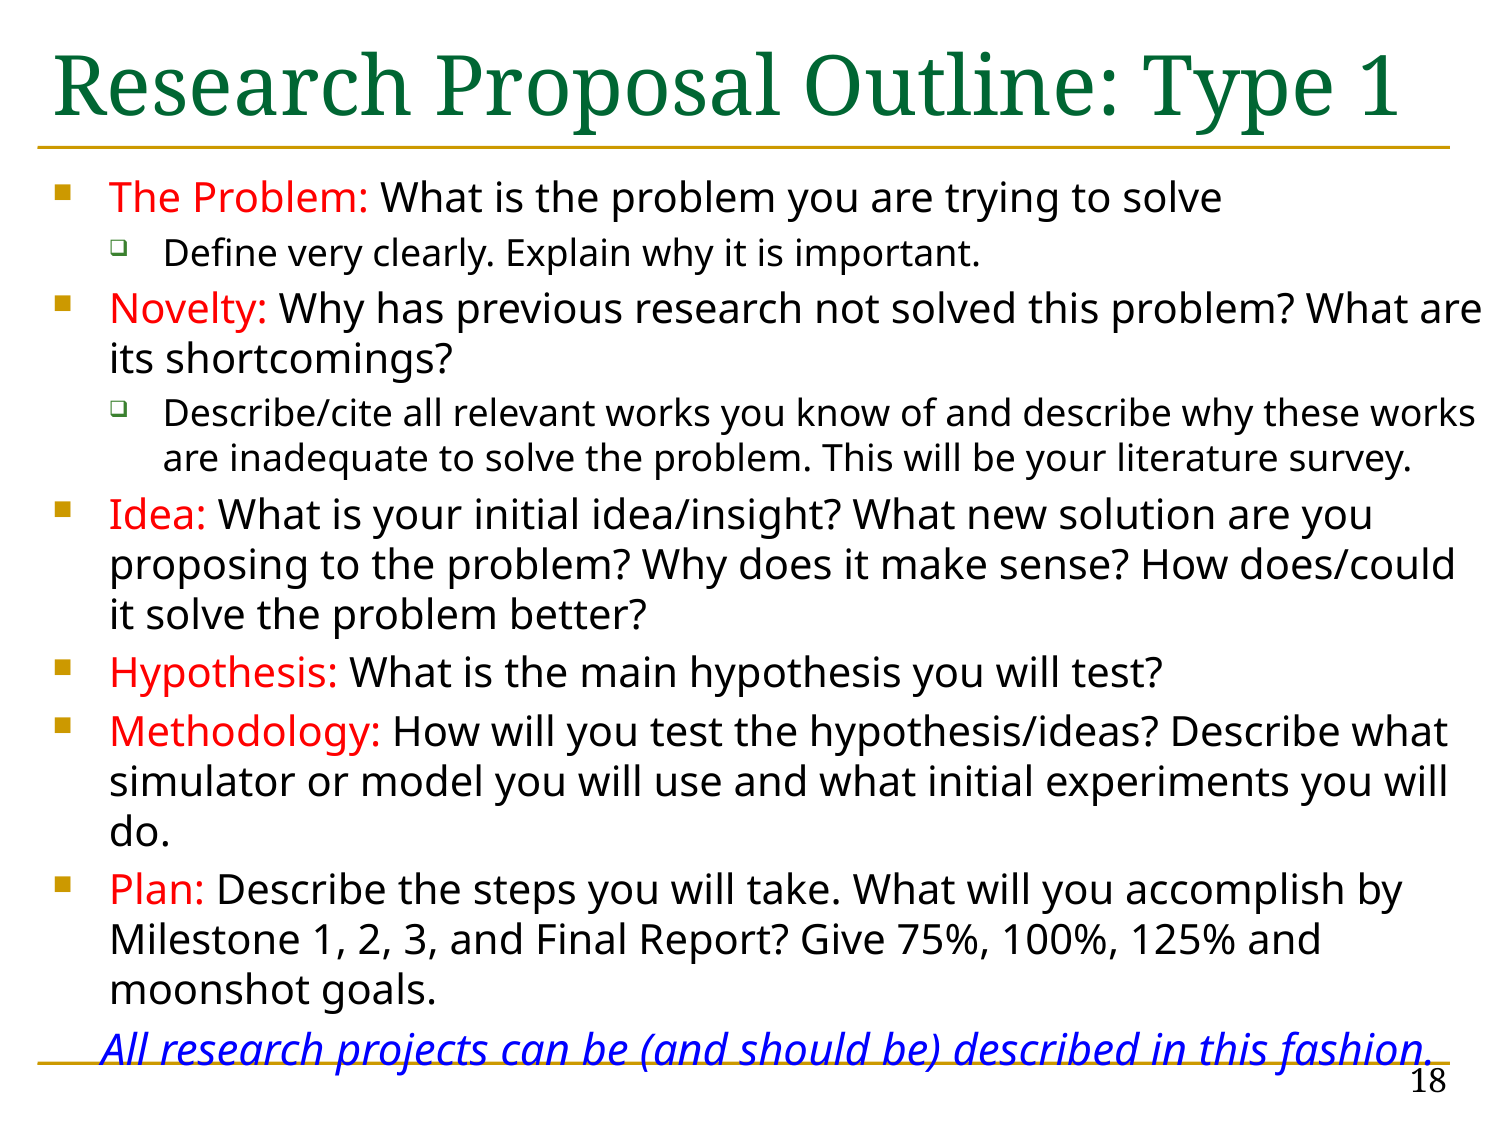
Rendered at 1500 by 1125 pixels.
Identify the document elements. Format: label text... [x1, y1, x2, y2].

list The Problem: What is the problem you are trying to solve Define very clearly. Explain why it is important. Novelty: Why has previous research not solved this problem? What are its shortcomings? Describe/cite all relevant works you know of and describe why these works are inadequate to solve the problem. This will be your literature survey. Idea: What is your initial idea/insight? What new solution are you proposing to the problem? Why does it make sense? How does/could it solve the problem better? Hypothesis: What is the main hypothesis you will test? Methodology: How will you test the hypothesis/ideas? Describe what simulator or model you will use and what initial experiments you will do. Plan: Describe the steps you will take. What will you accomplish by Milestone 1, 2, 3, and Final Report? Give 75%, 100%, 125% and moonshot goals. All research projects can be (and should be) described in this fashion. [37, 163, 1500, 1016]
slide_number 18 [1111, 1036, 1462, 1112]
title Research Proposal Outline: Type 1 [37, 24, 1450, 163]
